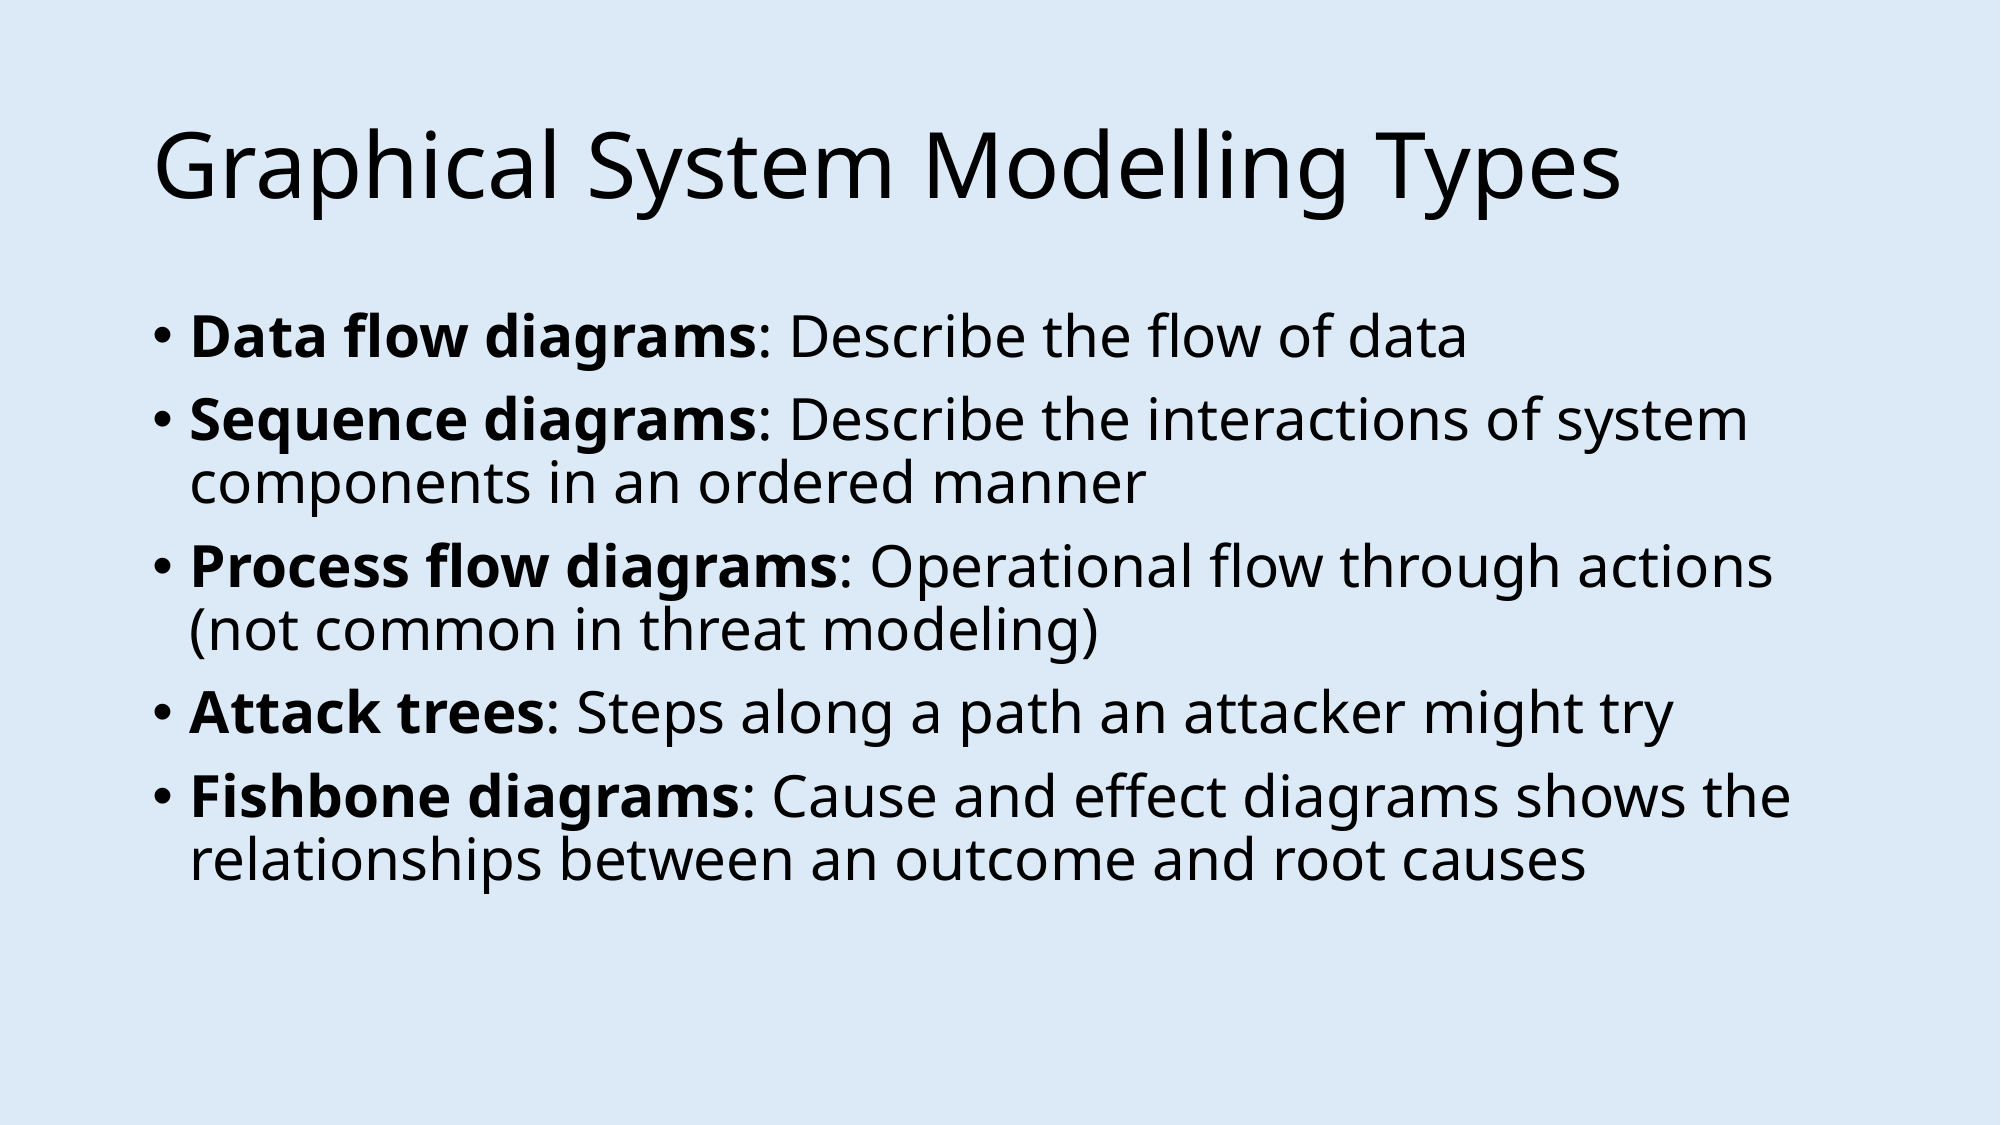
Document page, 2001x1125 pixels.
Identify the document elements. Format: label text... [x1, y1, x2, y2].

title Graphical System Modelling Types [137, 59, 1863, 278]
list Data flow diagrams: Describe the flow of data Sequence diagrams: Describe the interactions of system components in an ordered manner Process flow diagrams: Operational flow through actions (not common in threat modeling) Attack trees: Steps along a path an attacker might try Fishbone diagrams: Cause and effect diagrams shows the relationships between an outcome and root causes [137, 299, 1863, 1014]
